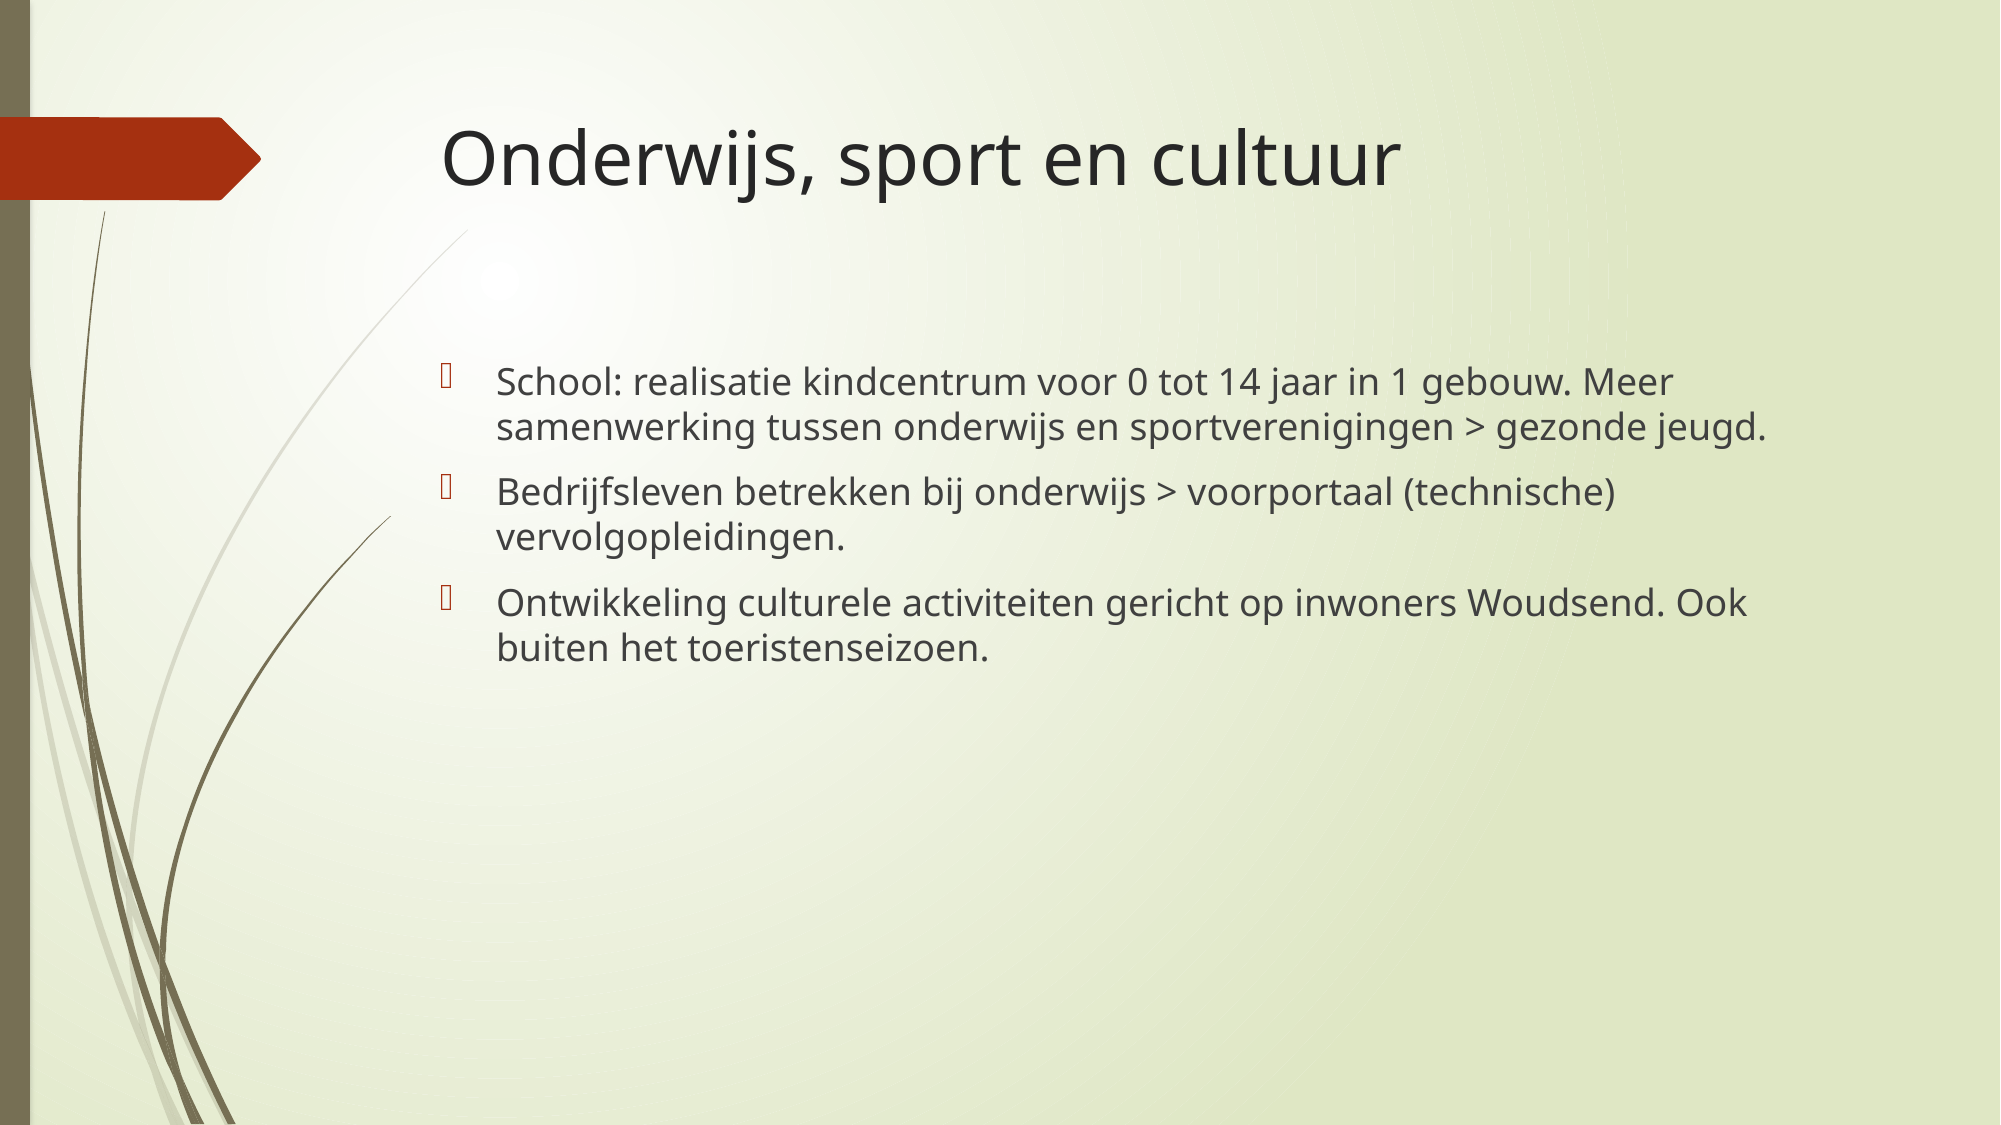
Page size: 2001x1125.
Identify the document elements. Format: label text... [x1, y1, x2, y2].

list School: realisatie kindcentrum voor 0 tot 14 jaar in 1 gebouw. Meer samenwerking tussen onderwijs en sportverenigingen > gezonde jeugd. Bedrijfsleven betrekken bij onderwijs > voorportaal (technische) vervolgopleidingen. Ontwikkeling culturele activiteiten gericht op inwoners Woudsend. Ook buiten het toeristenseizoen. [424, 350, 1888, 970]
title Onderwijs, sport en cultuur [425, 102, 1888, 313]
